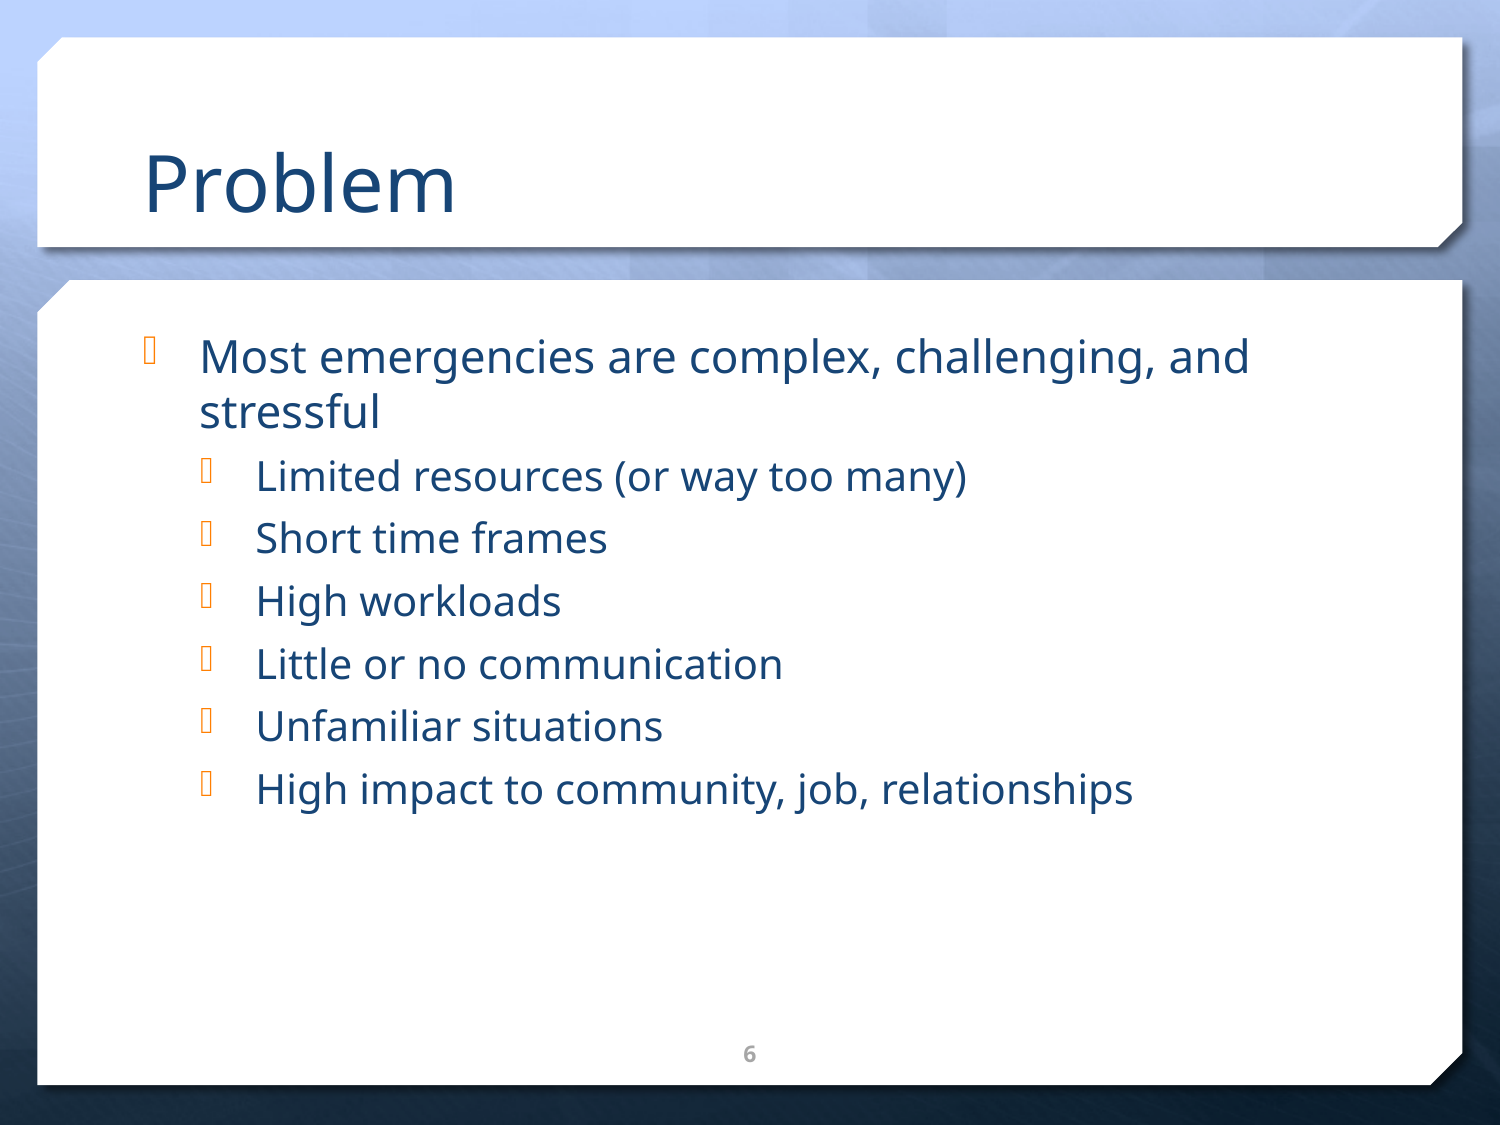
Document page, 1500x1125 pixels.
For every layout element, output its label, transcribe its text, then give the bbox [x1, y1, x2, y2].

slide_number 6 [706, 1025, 794, 1085]
list Most emergencies are complex, challenging, and stressful Limited resources (or way too many) Short time frames High workloads Little or no communication Unfamiliar situations High impact to community, job, relationships [127, 319, 1372, 978]
title Problem [127, 48, 1372, 236]
